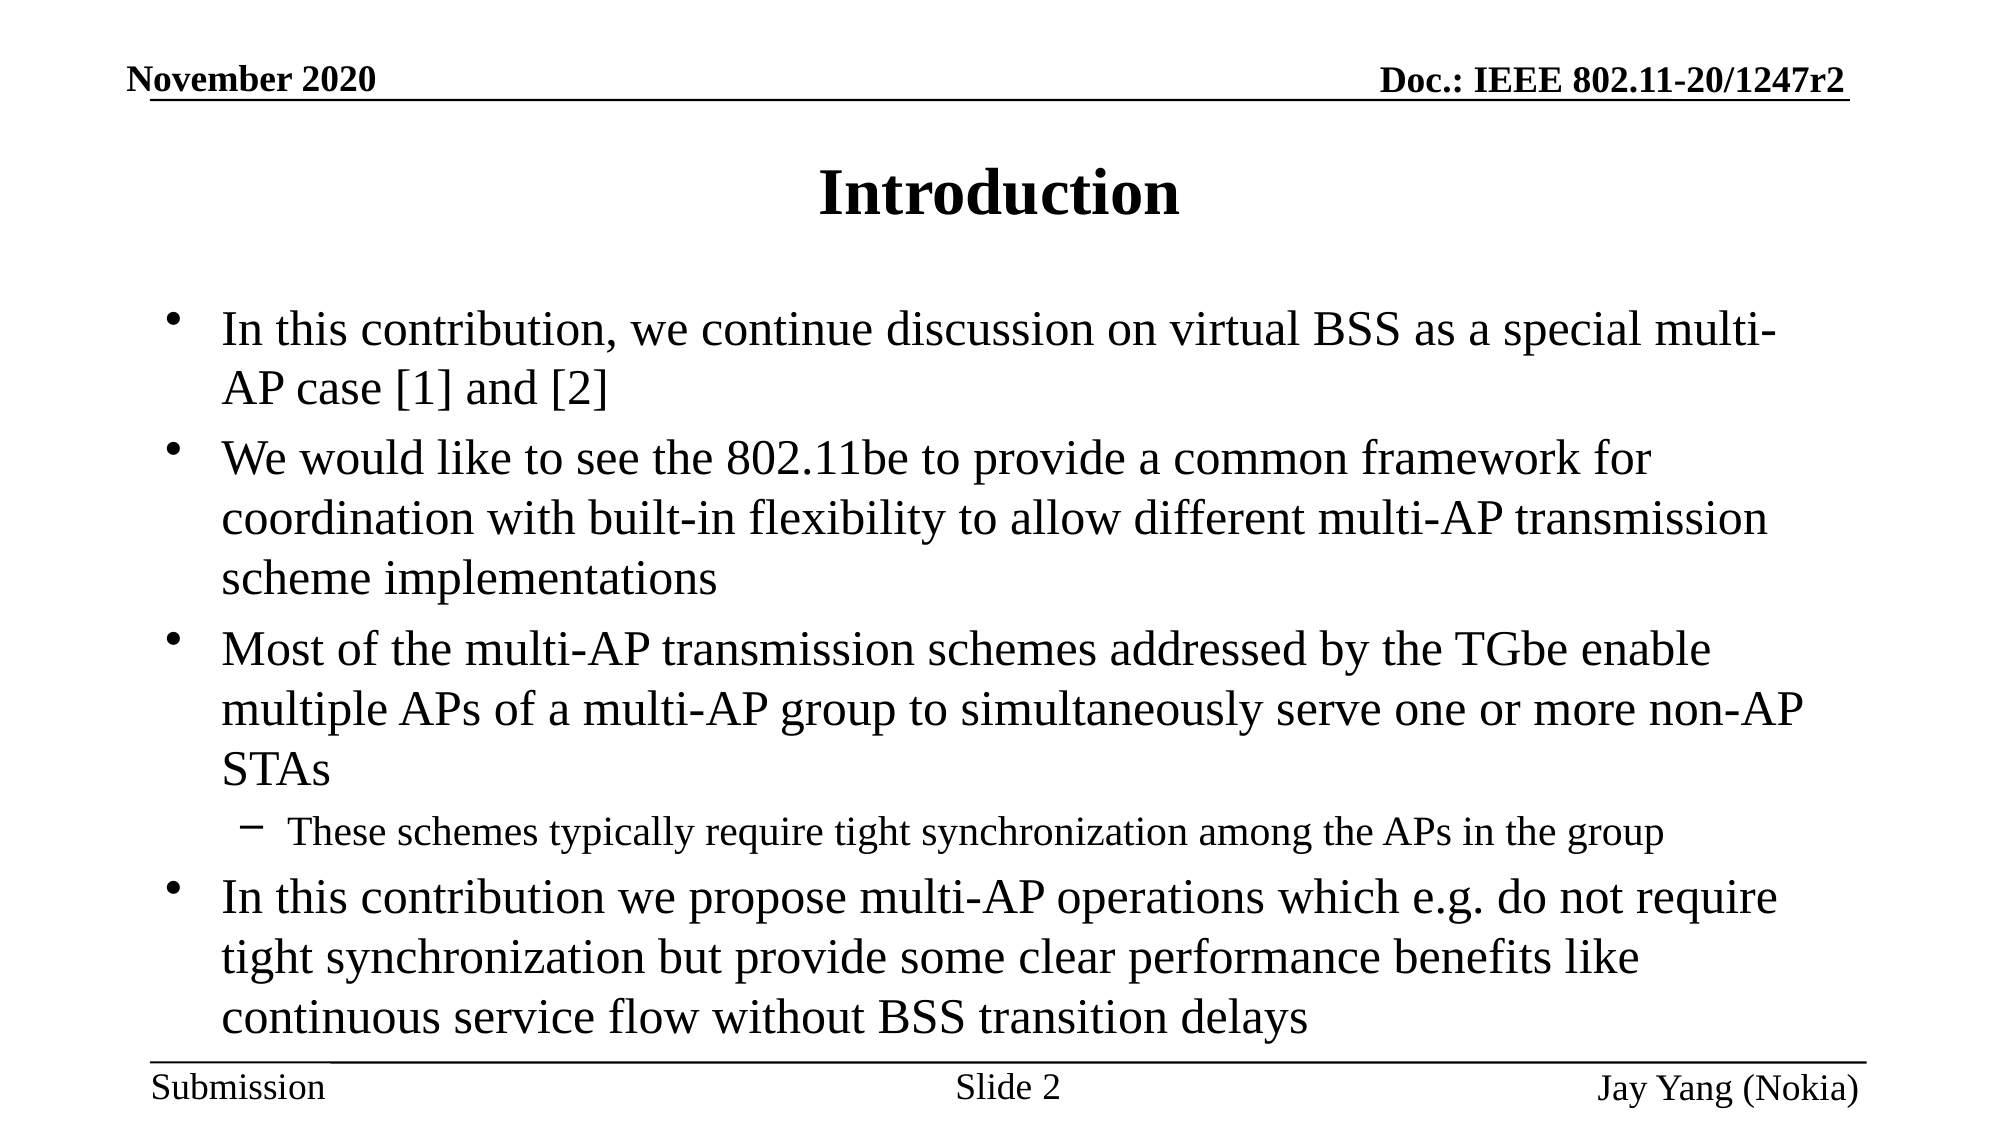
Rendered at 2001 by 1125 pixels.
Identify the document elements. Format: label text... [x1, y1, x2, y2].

footer Jay Yang (Nokia) [1585, 1062, 1860, 1109]
title Introduction [149, 112, 1851, 263]
slide_number Slide 2 [942, 1061, 1075, 1108]
list In this contribution, we continue discussion on virtual BSS as a special multi-AP case [1] and [2] We would like to see the 802.11be to provide a common framework for coordination with built-in flexibility to allow different multi-AP transmission scheme implementations Most of the multi-AP transmission schemes addressed by the TGbe enable multiple APs of a multi-AP group to simultaneously serve one or more non-AP STAs These schemes typically require tight synchronization among the APs in the group In this contribution we propose multi-AP operations which e.g. do not require tight synchronization but provide some clear performance benefits like continuous service flow without BSS transition delays [149, 287, 1851, 1038]
